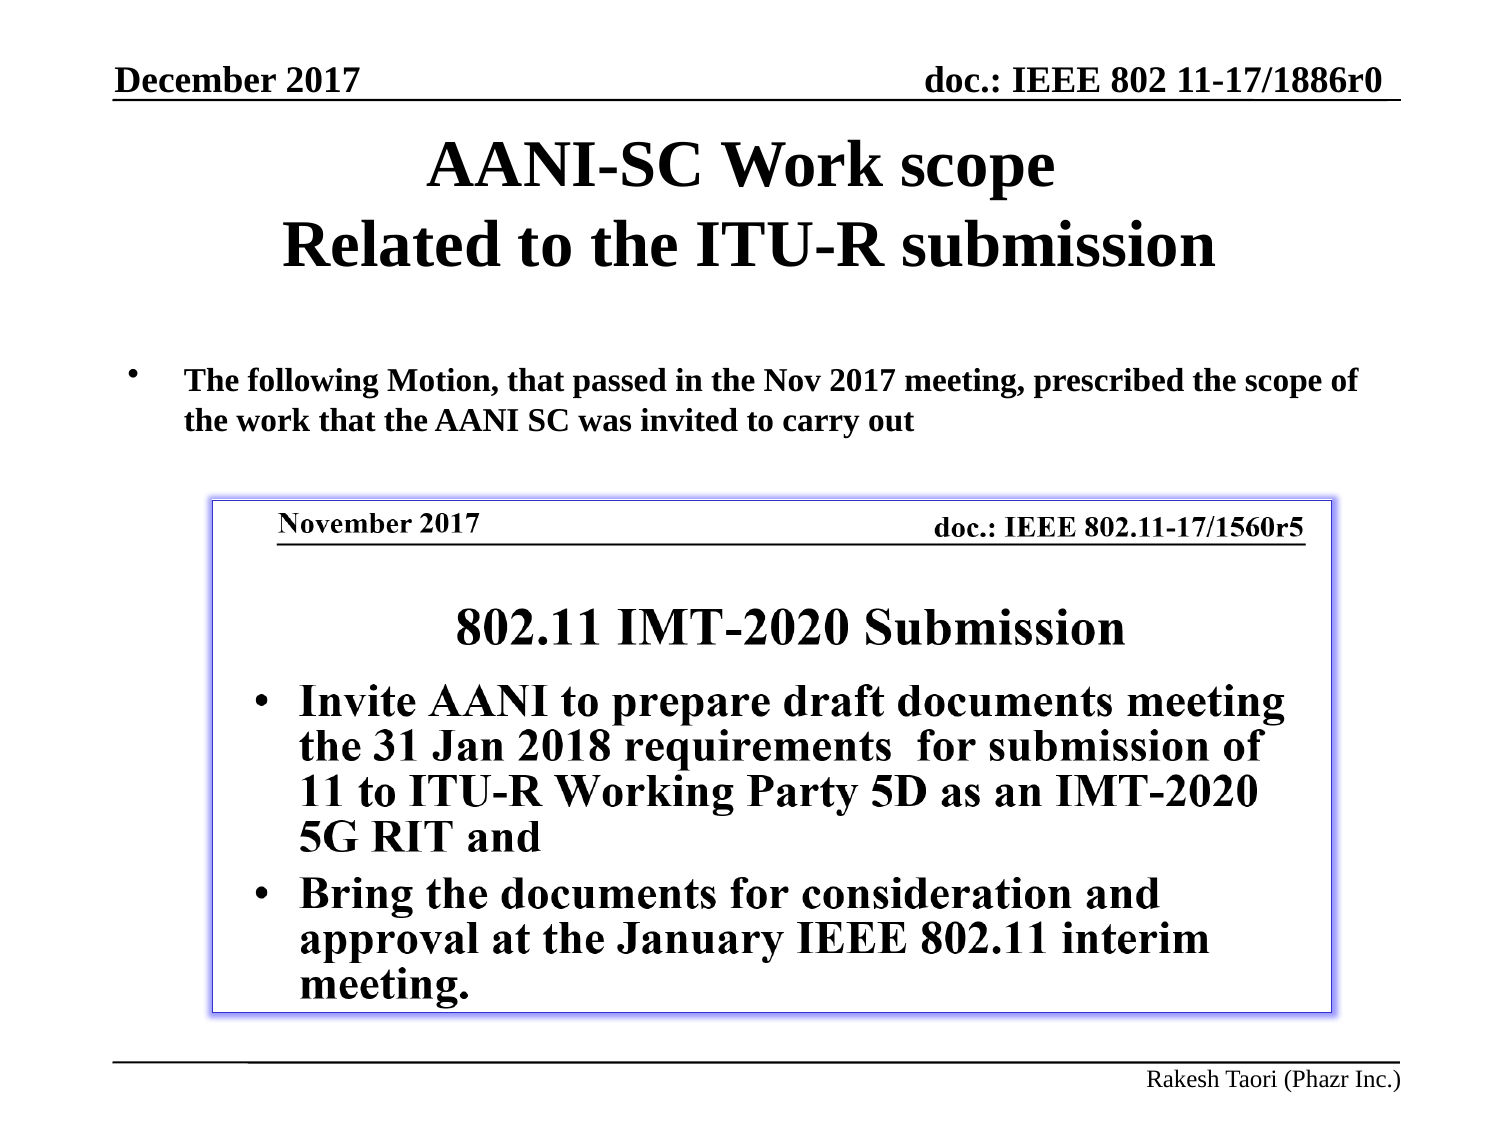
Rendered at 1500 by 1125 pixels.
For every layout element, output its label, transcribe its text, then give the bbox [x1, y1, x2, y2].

picture [212, 499, 1332, 1013]
title AANI-SC Work scope Related to the ITU-R submission [112, 112, 1388, 288]
footer Rakesh Taori (Phazr Inc.) [1142, 1061, 1402, 1093]
list The following Motion, that passed in the Nov 2017 meeting, prescribed the scope of the work that the AANI SC was invited to carry out [112, 350, 1388, 451]
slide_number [114, 54, 364, 101]
